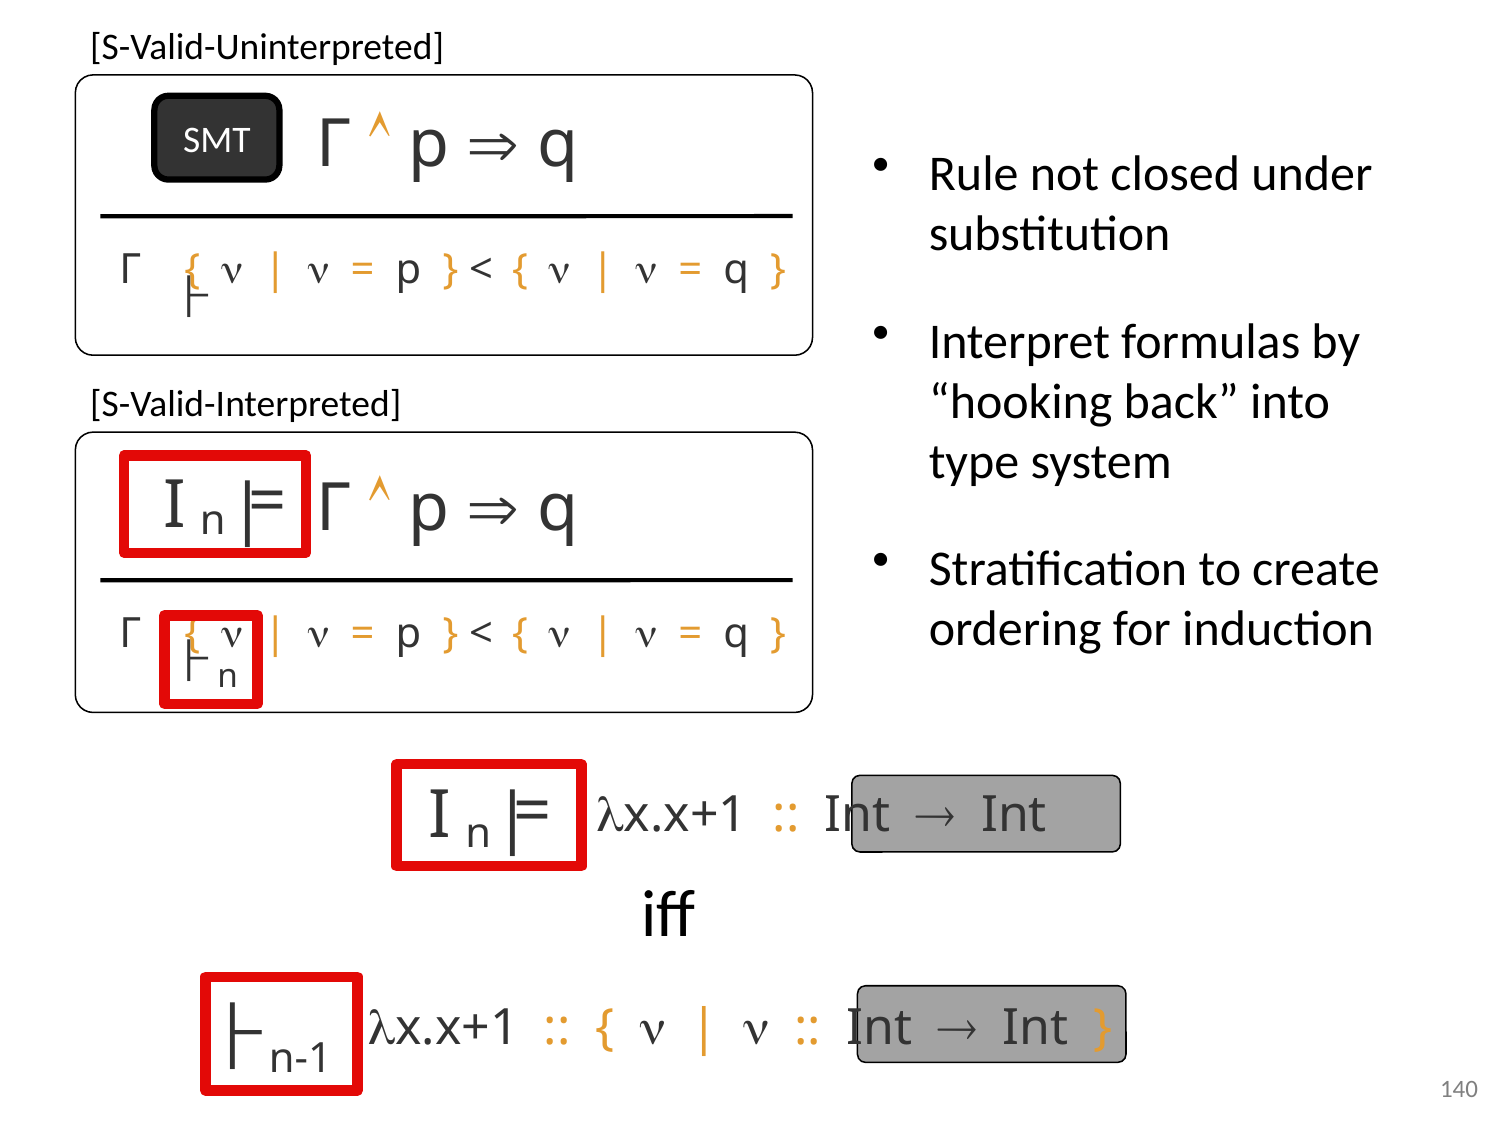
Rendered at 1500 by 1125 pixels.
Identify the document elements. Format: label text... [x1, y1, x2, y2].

list iff [174, 862, 1163, 1125]
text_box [75, 371, 813, 713]
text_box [205, 976, 377, 1101]
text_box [396, 764, 582, 876]
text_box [164, 615, 276, 719]
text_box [75, 14, 813, 356]
slide_number 140 [1163, 1058, 1494, 1118]
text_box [199, 949, 1451, 1076]
text_box Rule not closed under substitution Interpret formulas by “hooking back” into type system Stratification to create ordering for induction [857, 133, 1438, 675]
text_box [368, 758, 1329, 863]
